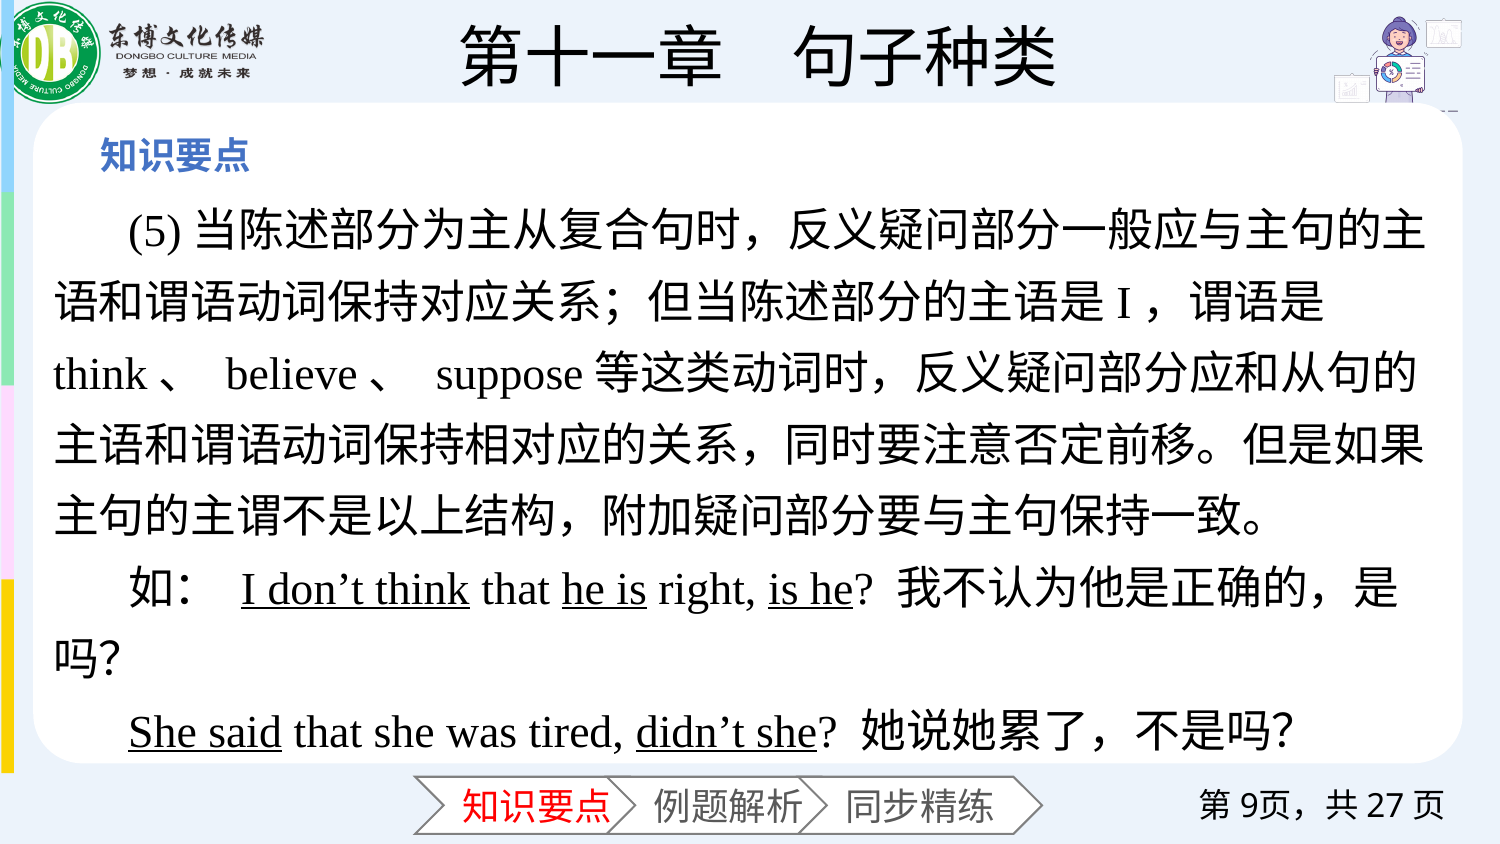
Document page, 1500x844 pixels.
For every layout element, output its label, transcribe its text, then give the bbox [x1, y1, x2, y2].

picture [14, 1, 265, 104]
picture [1312, 0, 1487, 131]
text_box (5)当陈述部分为主从复合句时，反义疑问部分一般应与主句的主语和谓语动词保持对应关系；但当陈述部分的主语是I，谓语是think、 believe、 suppose等这类动词时，反义疑问部分应和从句的主语和谓语动词保持相对应的关系，同时要注意否定前移。但是如果主句的主谓不是以上结构，附加疑问部分要与主句保持一致。 如： I don’t think that he is right, is he? 我不认为他是正确的，是吗？ She said that she was tired, didn’t she? 她说她累了，不是吗？ [38, 177, 1457, 712]
